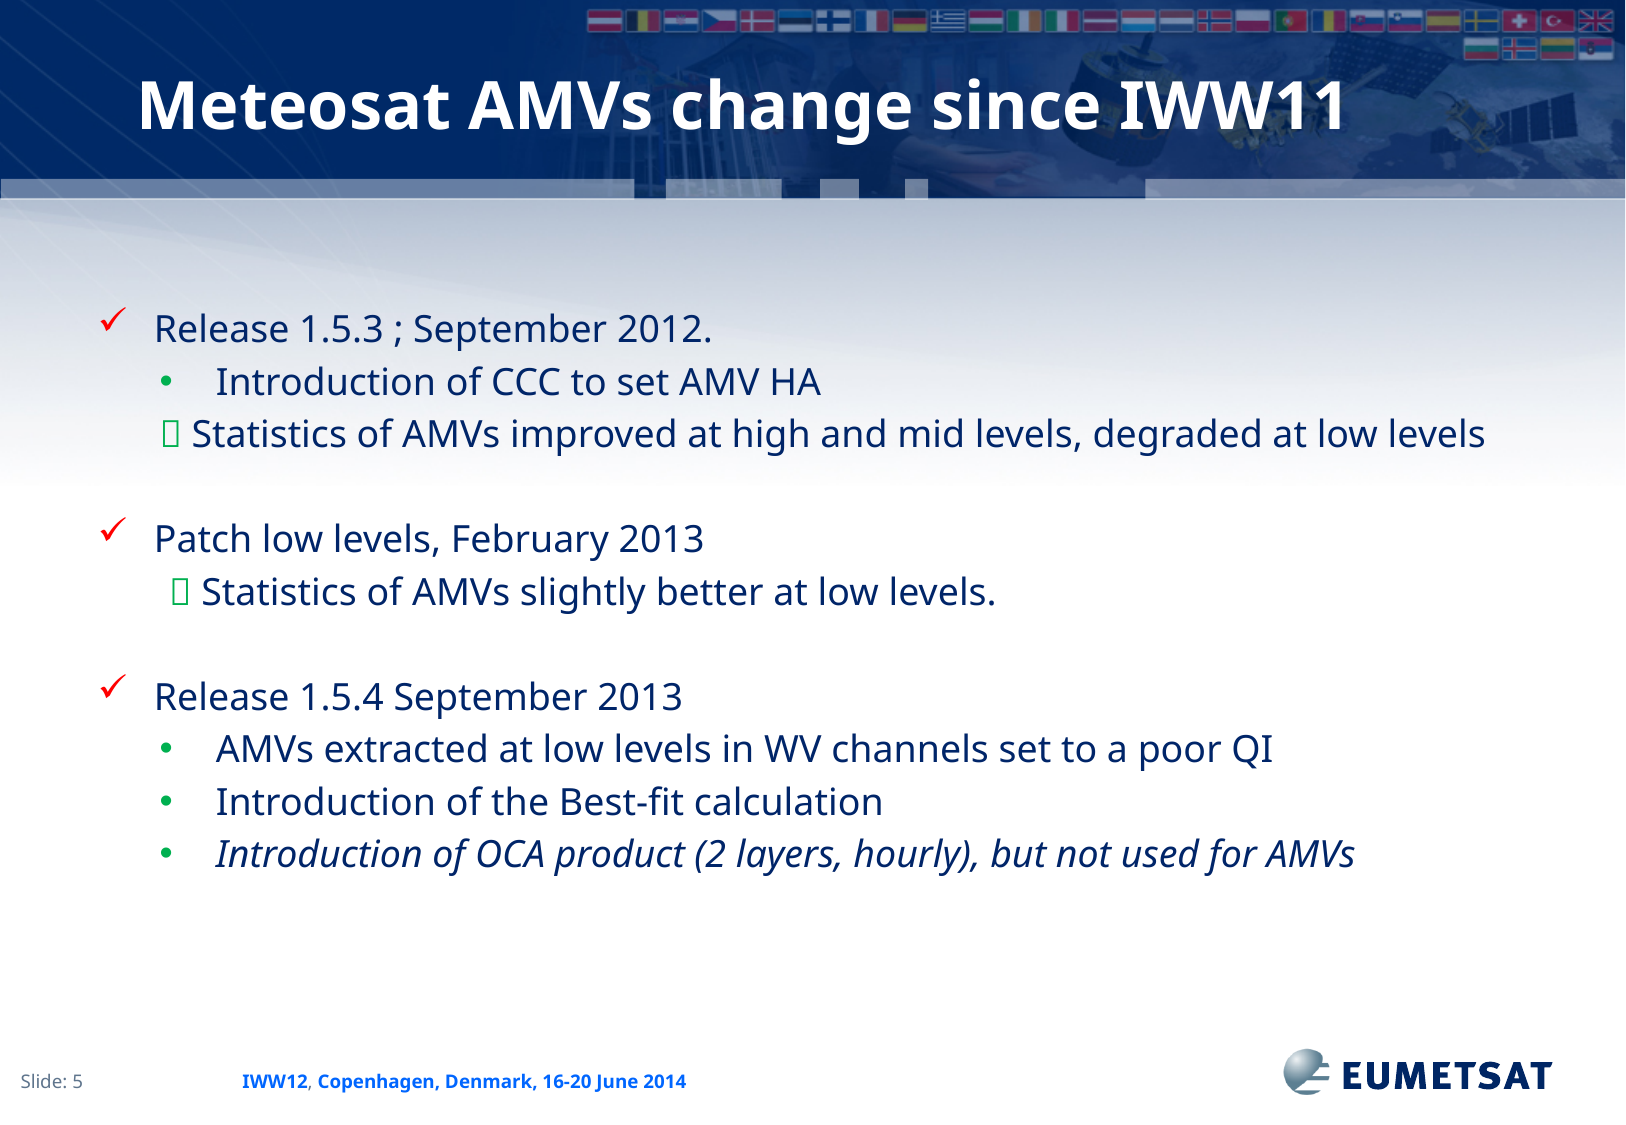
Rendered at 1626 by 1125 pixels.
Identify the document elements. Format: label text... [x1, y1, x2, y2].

title Meteosat AMVs change since IWW11 [121, 9, 1504, 198]
list Release 1.5.3 ; September 2012. Introduction of CCC to set AMV HA  Statistics of AMVs improved at high and mid levels, degraded at low levels Patch low levels, February 2013  Statistics of AMVs slightly better at low levels. Release 1.5.4 September 2013 AMVs extracted at low levels in WV channels set to a poor QI Introduction of the Best-fit calculation Introduction of OCA product (2 layers, hourly), but not used for AMVs [82, 244, 1557, 933]
picture [0, 0, 1626, 1125]
